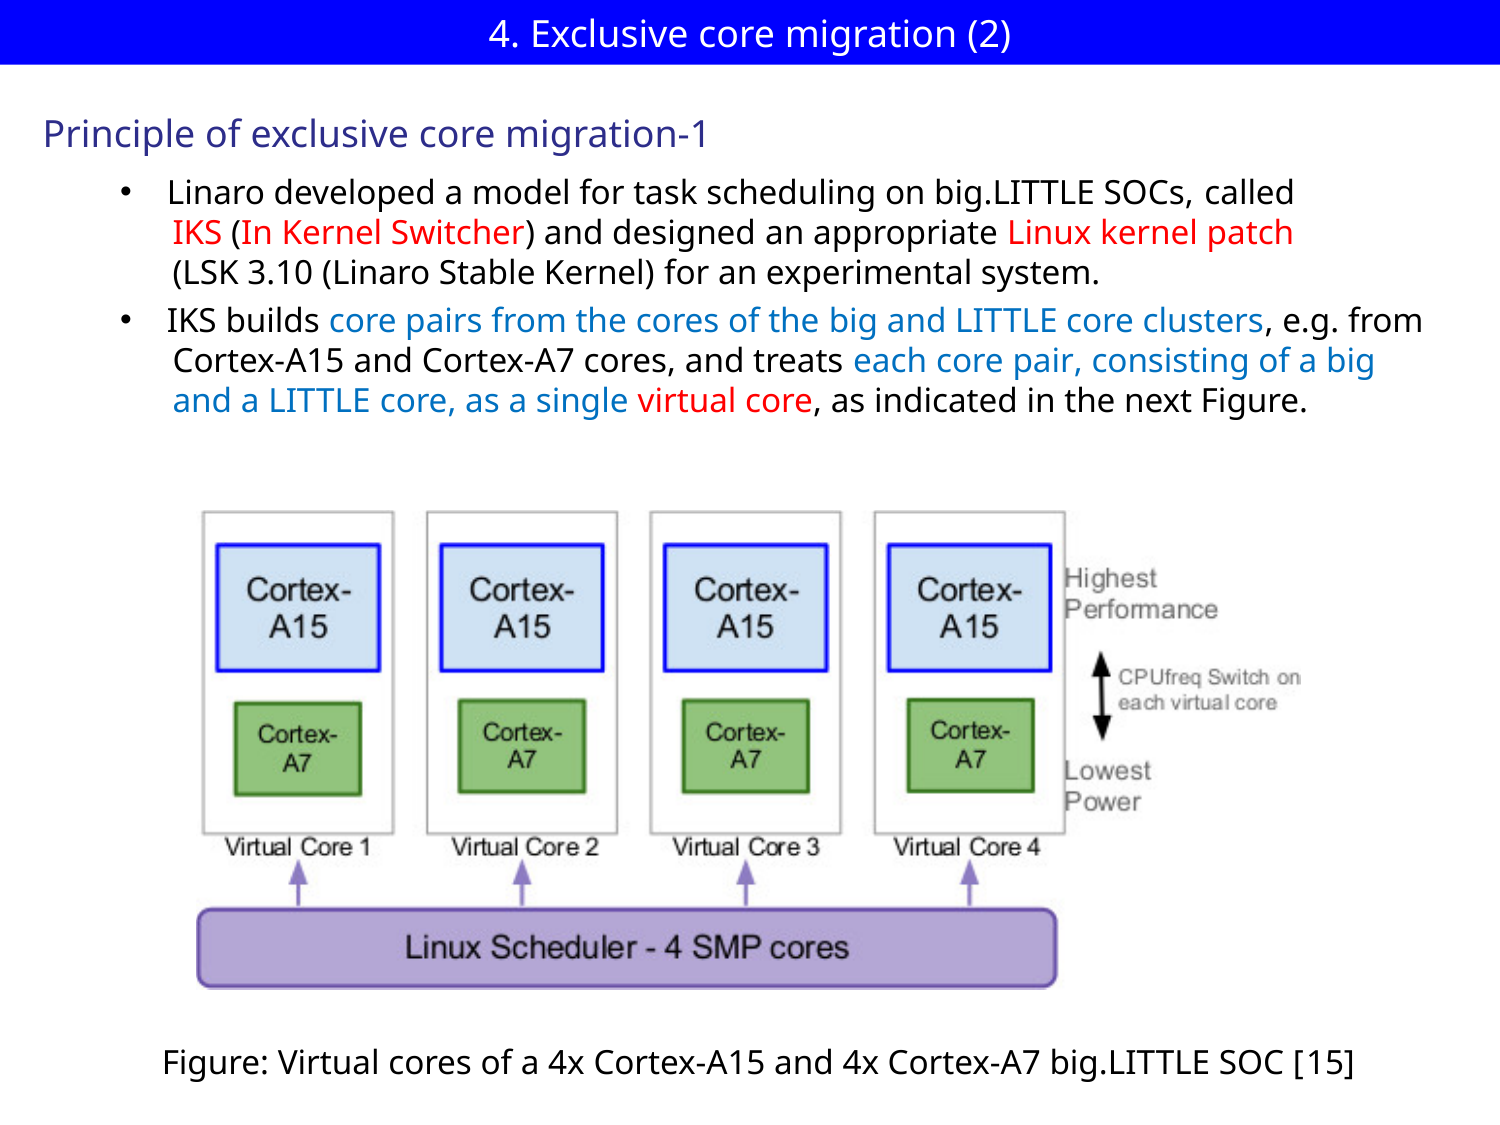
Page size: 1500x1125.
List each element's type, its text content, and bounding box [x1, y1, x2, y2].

text_box Figure: Virtual cores of a 4x Cortex-A15 and 4x Cortex-A7 big.LITTLE SOC [15] [147, 1033, 1370, 1089]
text_box Principle of exclusive core migration-1 [27, 102, 847, 162]
title 4. Exclusive core migration (2) [0, 0, 1500, 65]
text_box Linaro developed a model for task scheduling on big.LITTLE SOCs, called IKS (In Kernel Switcher) and designed an appropriate Linux kernel patch (LSK 3.10 (Linaro Stable Kernel) for an experimental system. IKS builds core pairs from the cores of the big and LITTLE core clusters, e.g. from Cortex-A15 and Cortex-A7 cores, and treats each core pair, consisting of a big and a LITTLE core, as a single virtual core, as indicated in the next Figure. [105, 163, 1448, 427]
picture [195, 510, 1301, 990]
